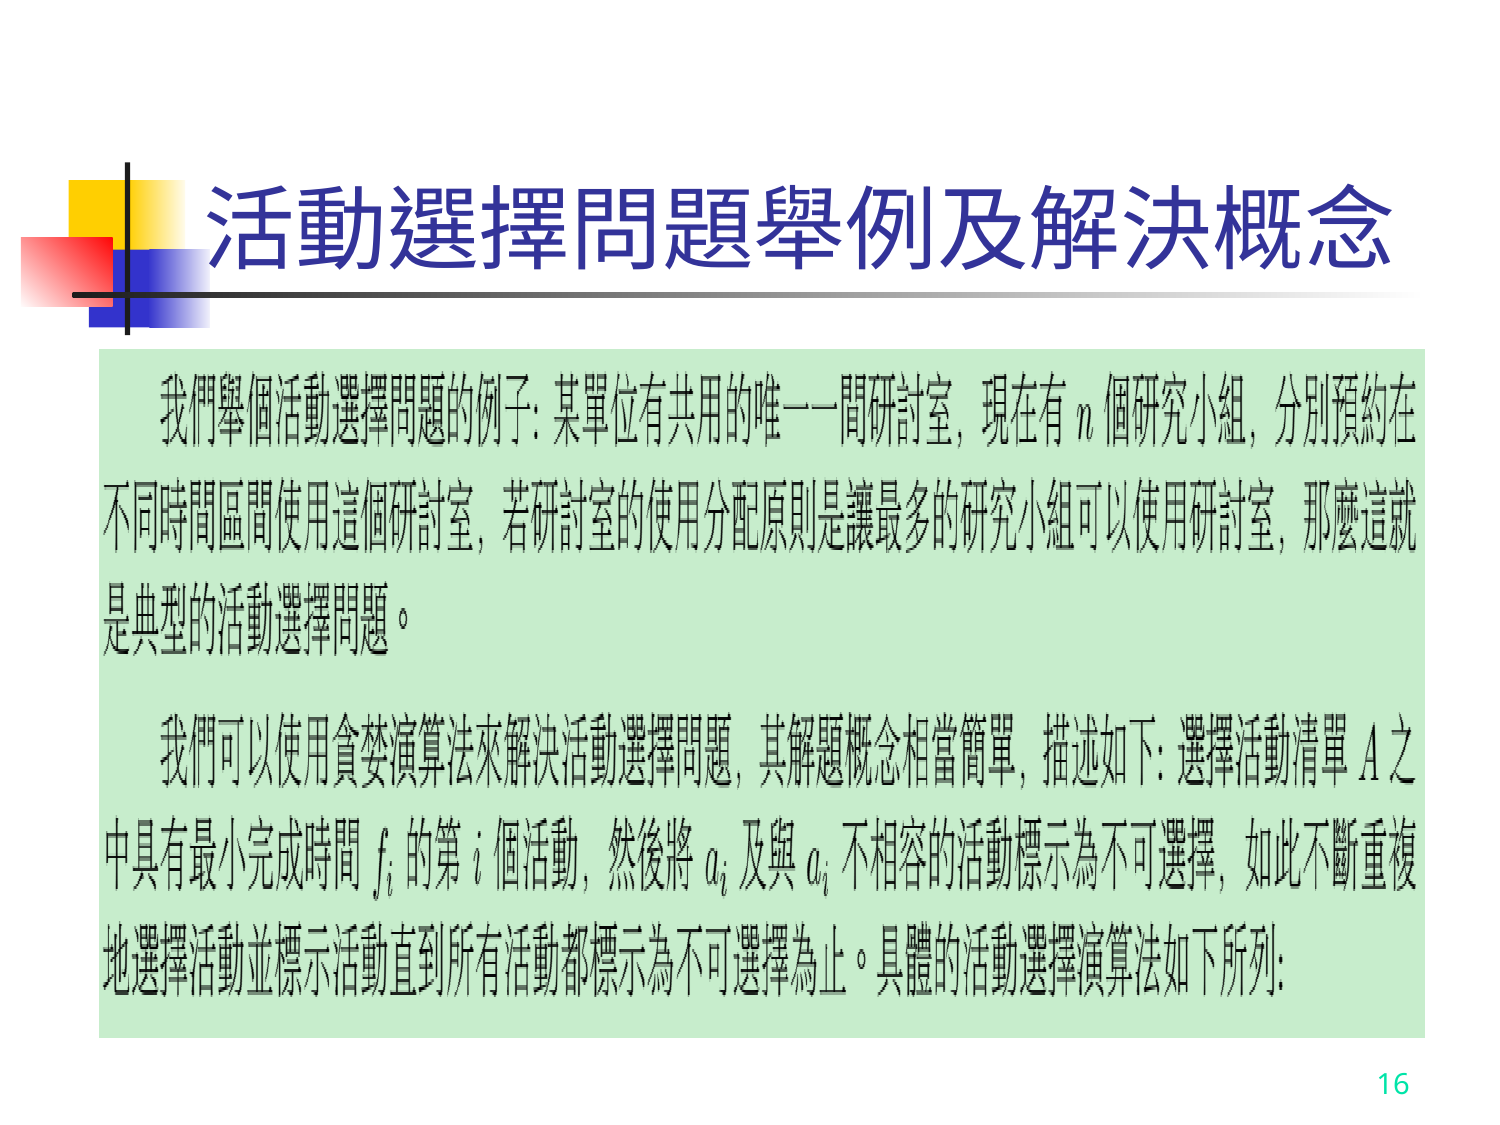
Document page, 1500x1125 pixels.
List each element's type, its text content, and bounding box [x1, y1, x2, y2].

slide_number 16 [1112, 1045, 1426, 1113]
title 活動選擇問題舉例及解決概念 [188, 101, 1468, 289]
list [99, 349, 1426, 1038]
